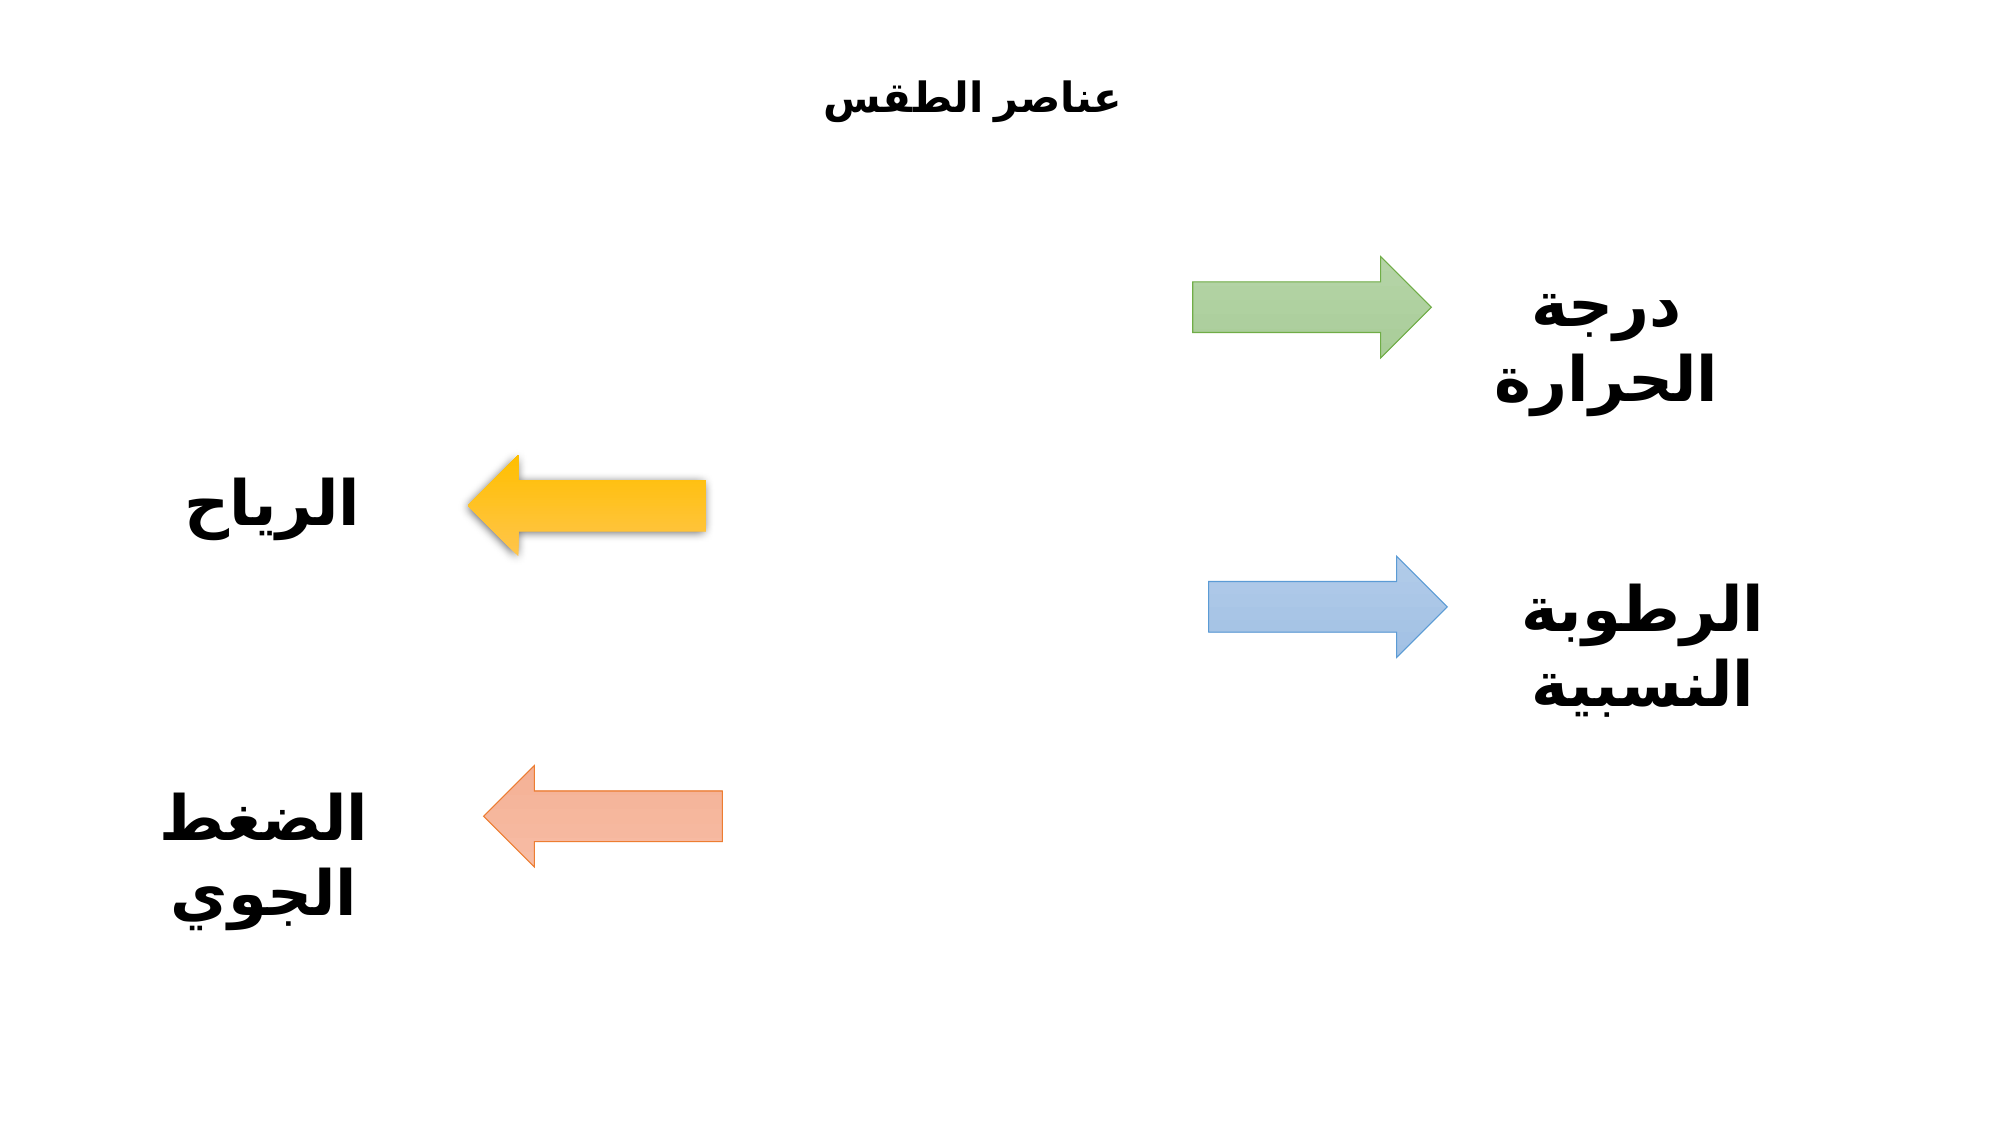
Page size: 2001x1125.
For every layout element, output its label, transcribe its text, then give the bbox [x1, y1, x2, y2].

text_box درجة الحرارة [1431, 256, 1782, 422]
title عناصر الطقس [115, 68, 1841, 179]
text_box [482, 764, 723, 869]
text_box [1192, 255, 1431, 360]
text_box [467, 455, 707, 557]
text_box [1208, 554, 1449, 659]
text_box الضغط الجوي [88, 770, 440, 936]
text_box الرطوبة النسبية [1467, 561, 1819, 727]
text_box الرياح [97, 455, 448, 545]
